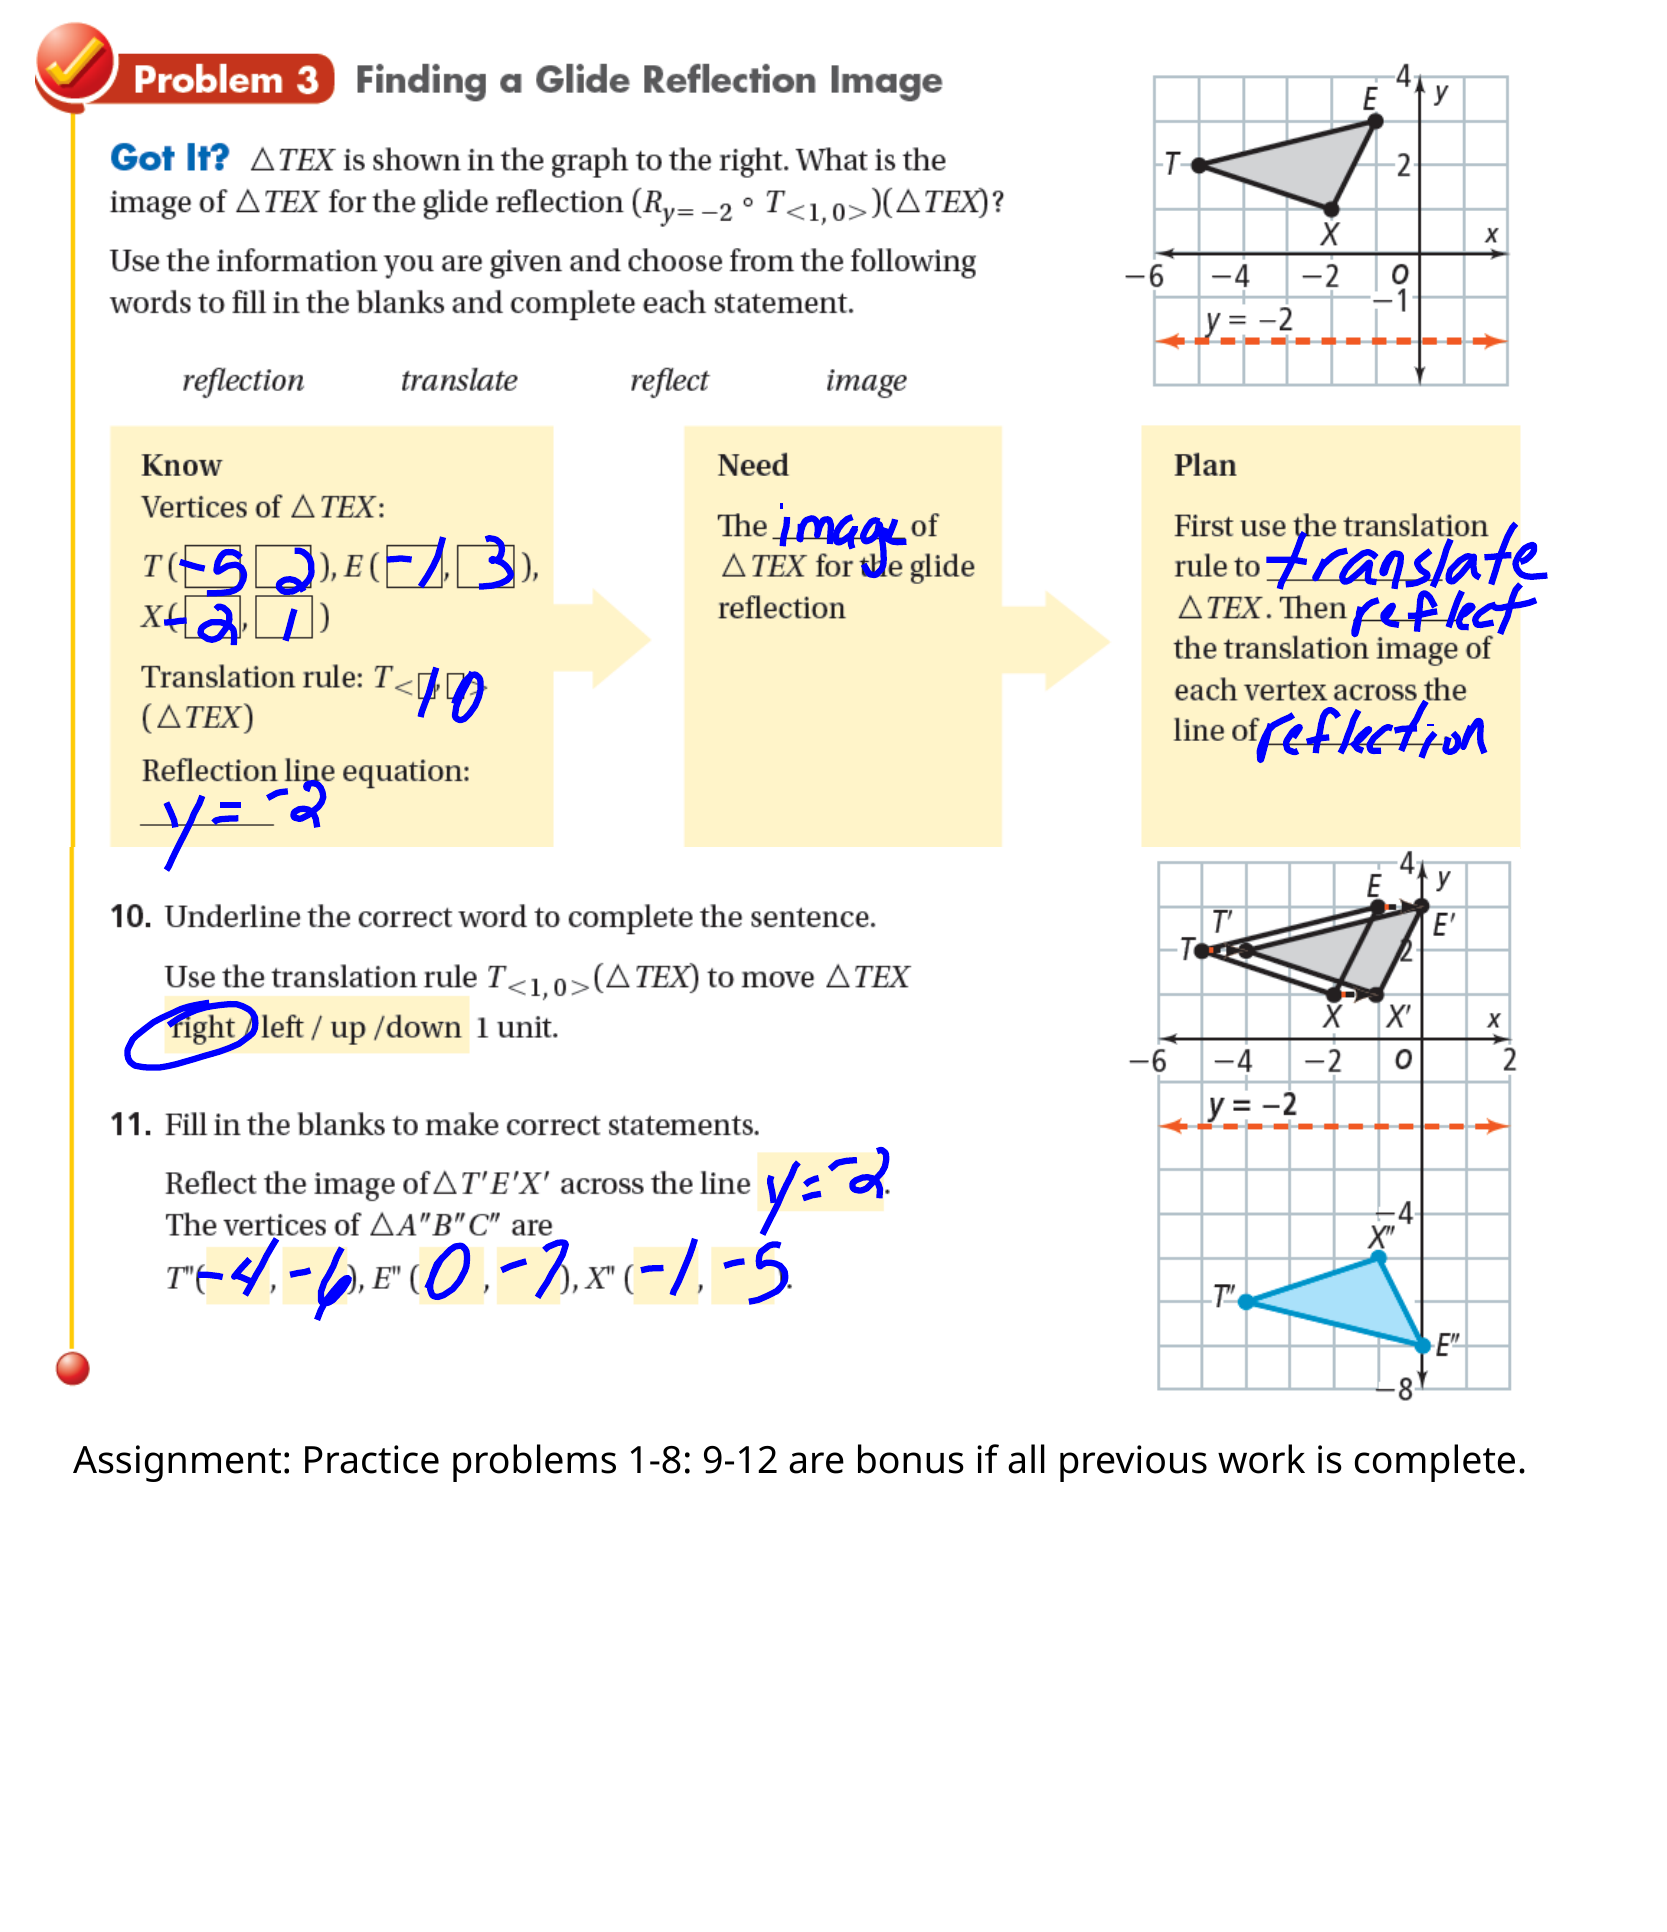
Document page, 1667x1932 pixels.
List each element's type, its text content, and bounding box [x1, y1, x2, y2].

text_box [386, 536, 511, 587]
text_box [1266, 523, 1548, 590]
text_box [179, 550, 312, 594]
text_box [163, 606, 295, 646]
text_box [426, 1242, 566, 1298]
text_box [829, 1149, 887, 1199]
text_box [1354, 584, 1537, 635]
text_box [640, 1238, 786, 1303]
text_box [420, 667, 481, 721]
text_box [780, 505, 907, 576]
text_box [762, 1162, 822, 1235]
picture [35, 18, 1525, 1406]
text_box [197, 1238, 350, 1321]
text_box Assignment: Practice problems 1-8: 9-12 are bonus if all previous work is complete. [58, 1429, 1645, 1489]
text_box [1259, 701, 1485, 761]
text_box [166, 782, 324, 871]
